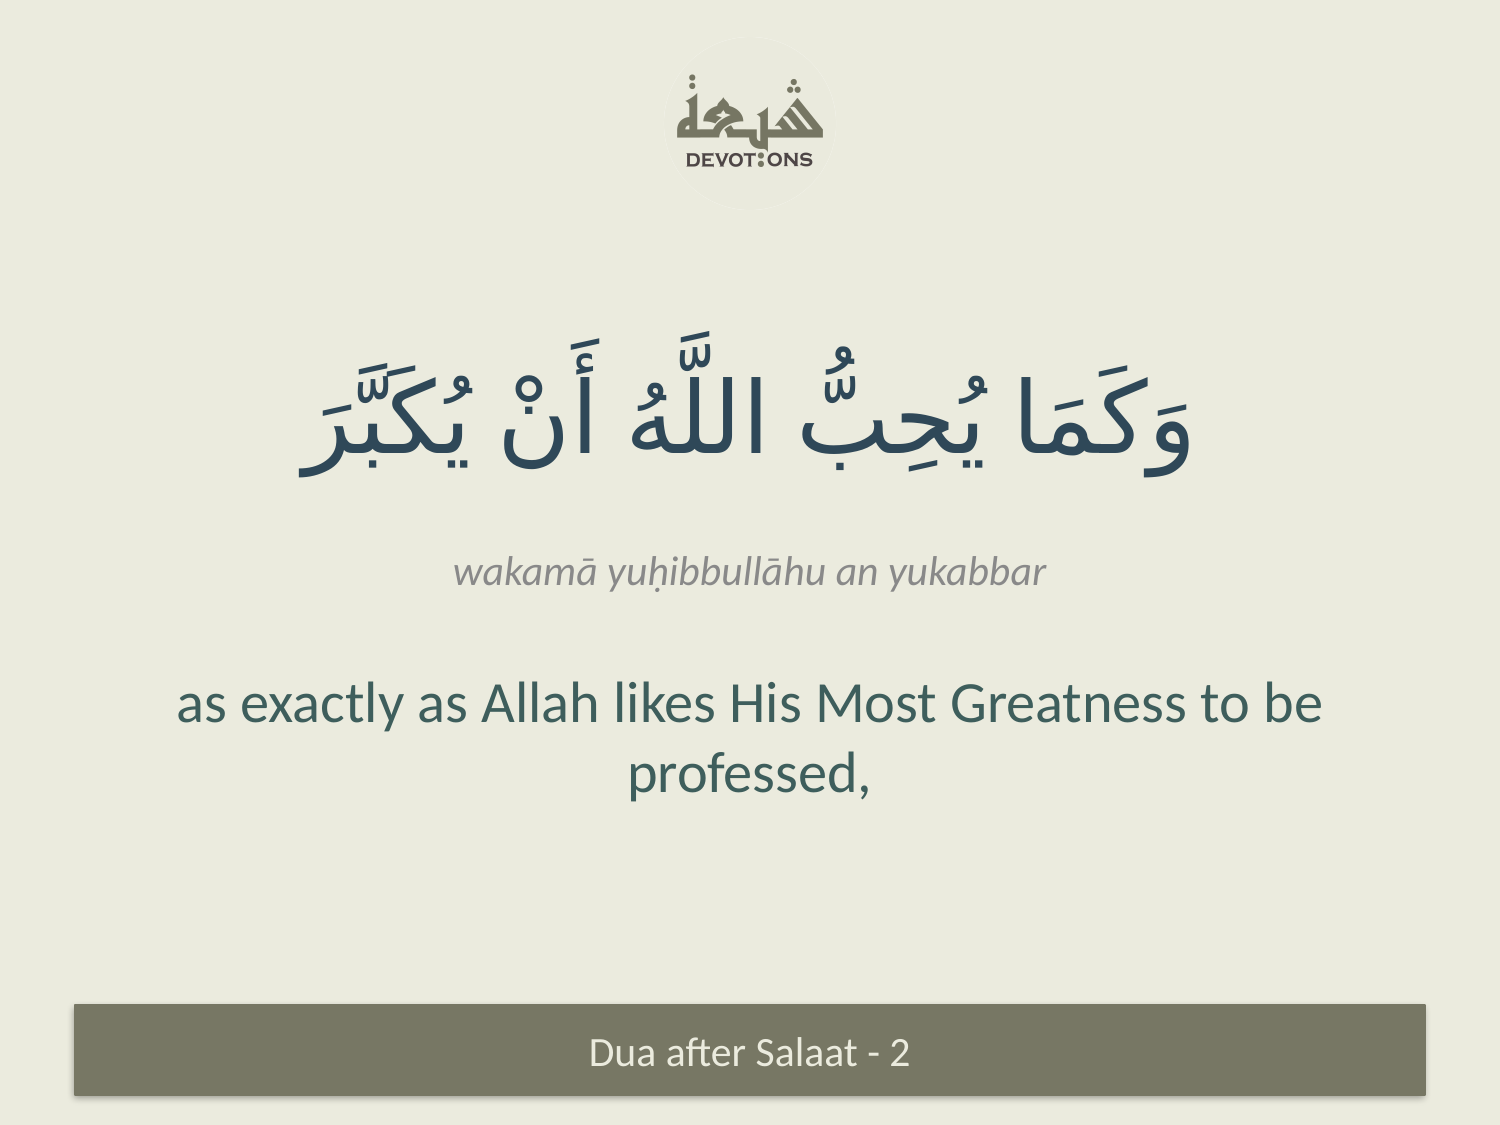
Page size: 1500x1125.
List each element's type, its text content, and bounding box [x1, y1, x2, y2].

text_box Dua after Salaat - 2 [573, 1017, 926, 1083]
text_box وَكَمَا يُحِبُّ اللَّهُ أَنْ يُكَبَّرَ wakamā yuḥibbullāhu an yukabbar as exactly as Allah likes His Most Greatness to be professed, [74, 346, 1425, 811]
picture [656, 29, 844, 218]
text_box [74, 1004, 1426, 1096]
